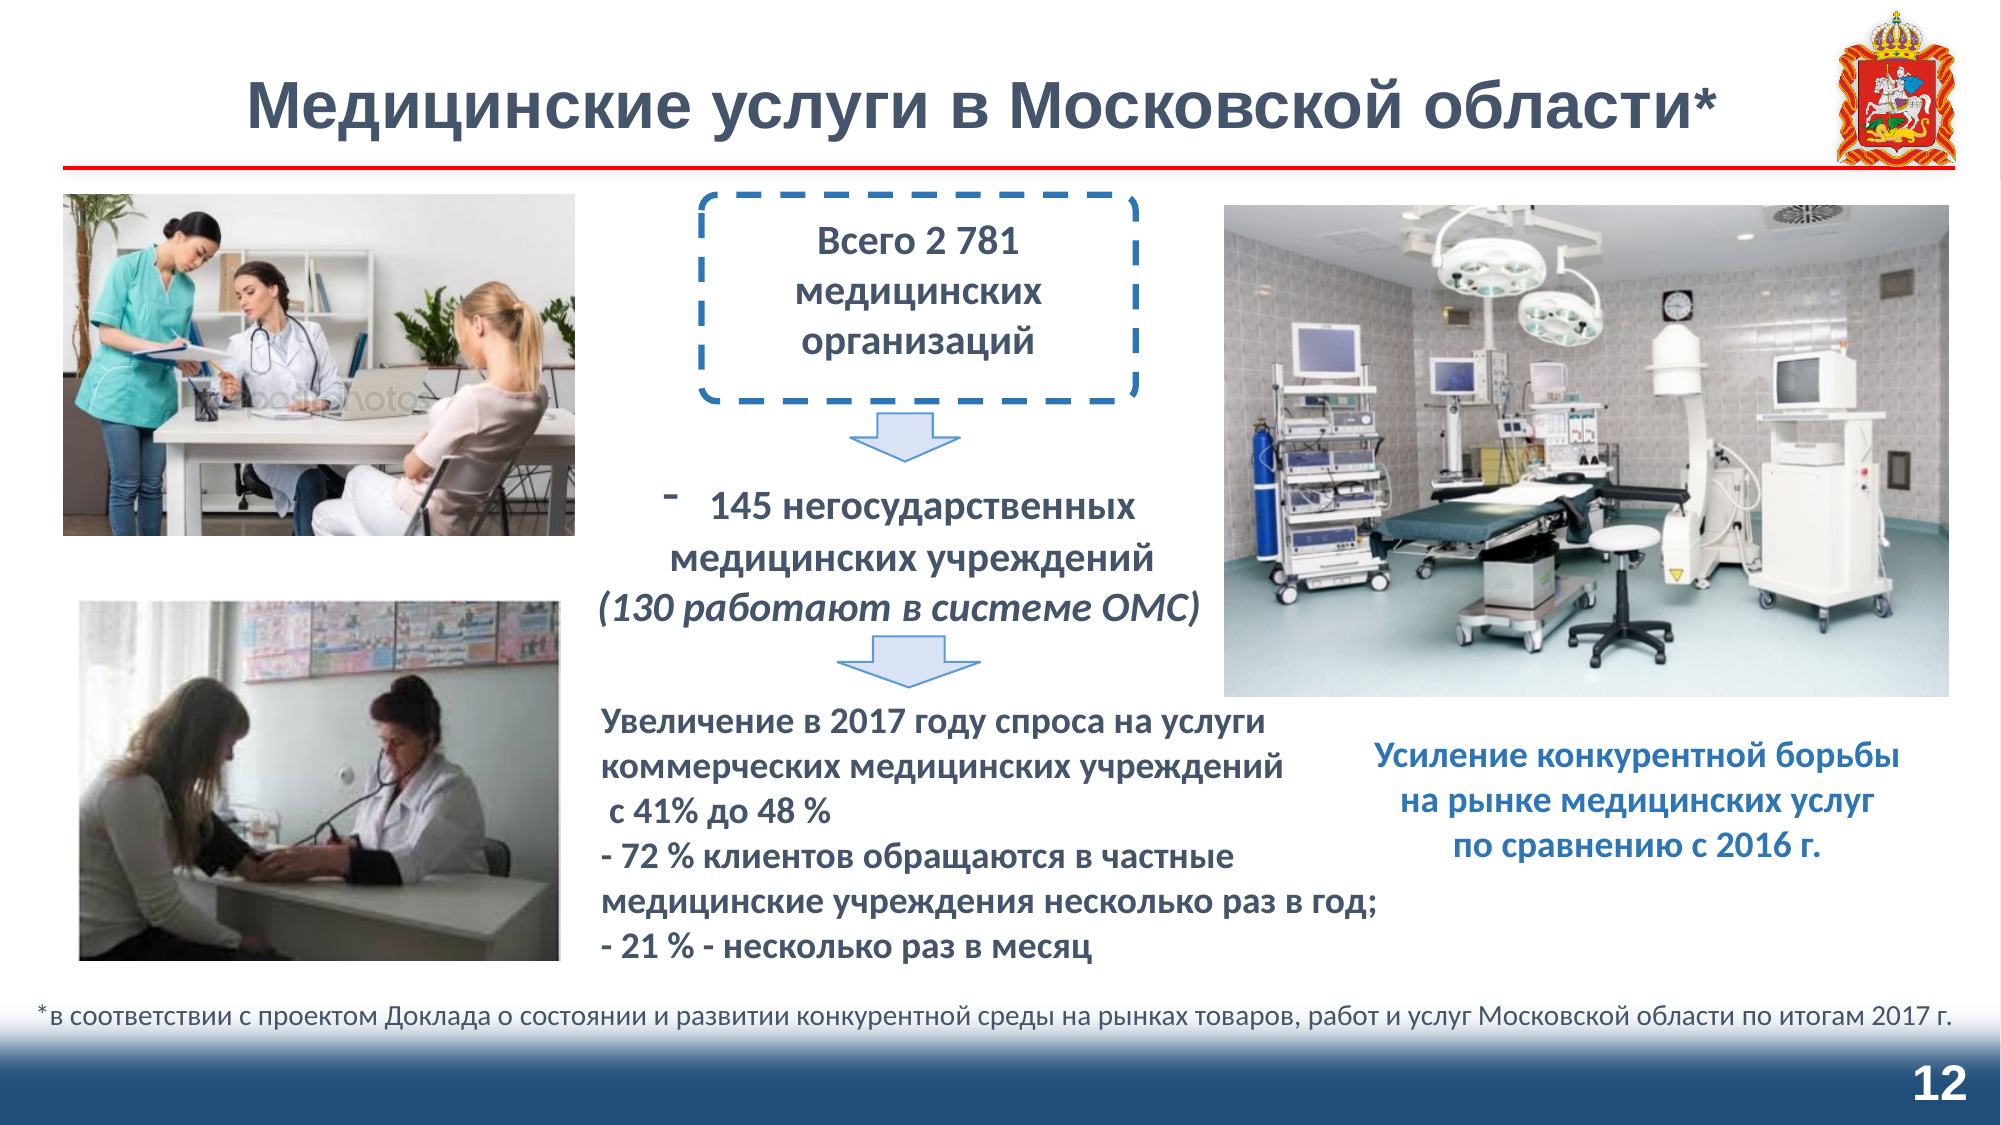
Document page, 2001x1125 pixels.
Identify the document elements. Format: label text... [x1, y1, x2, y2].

picture [63, 194, 575, 536]
slide_number 12 [1897, 1042, 2000, 1125]
text_box *в соответствии с проектом Доклада о состоянии и развитии конкурентной среды на рынках товаров, работ и услуг Московской области по итогам 2017 г. [20, 988, 1978, 1039]
text_box [836, 635, 981, 688]
text_box 145 негосударственных медицинских учреждений (130 работают в системе ОМС) [567, 462, 1224, 637]
text_box [849, 412, 961, 463]
picture [1837, 11, 1956, 167]
picture [78, 600, 561, 961]
text_box Всего 2 781 медицинских организаций [700, 193, 1137, 403]
text_box Увеличение в 2017 году спроса на услуги коммерческих медицинских учреждений с 41% до 48 % - 72 % клиентов обращаются в частные медицинские учреждения несколько раз в год; - 21 % - несколько раз в месяц [586, 688, 1412, 974]
picture [0, 999, 2000, 1125]
picture [1224, 205, 1949, 697]
title Медицинские услуги в Московской области* [63, 63, 1901, 226]
text_box Усиление конкурентной борьбы на рынке медицинских услуг по сравнению с 2016 г. [1334, 722, 1949, 873]
